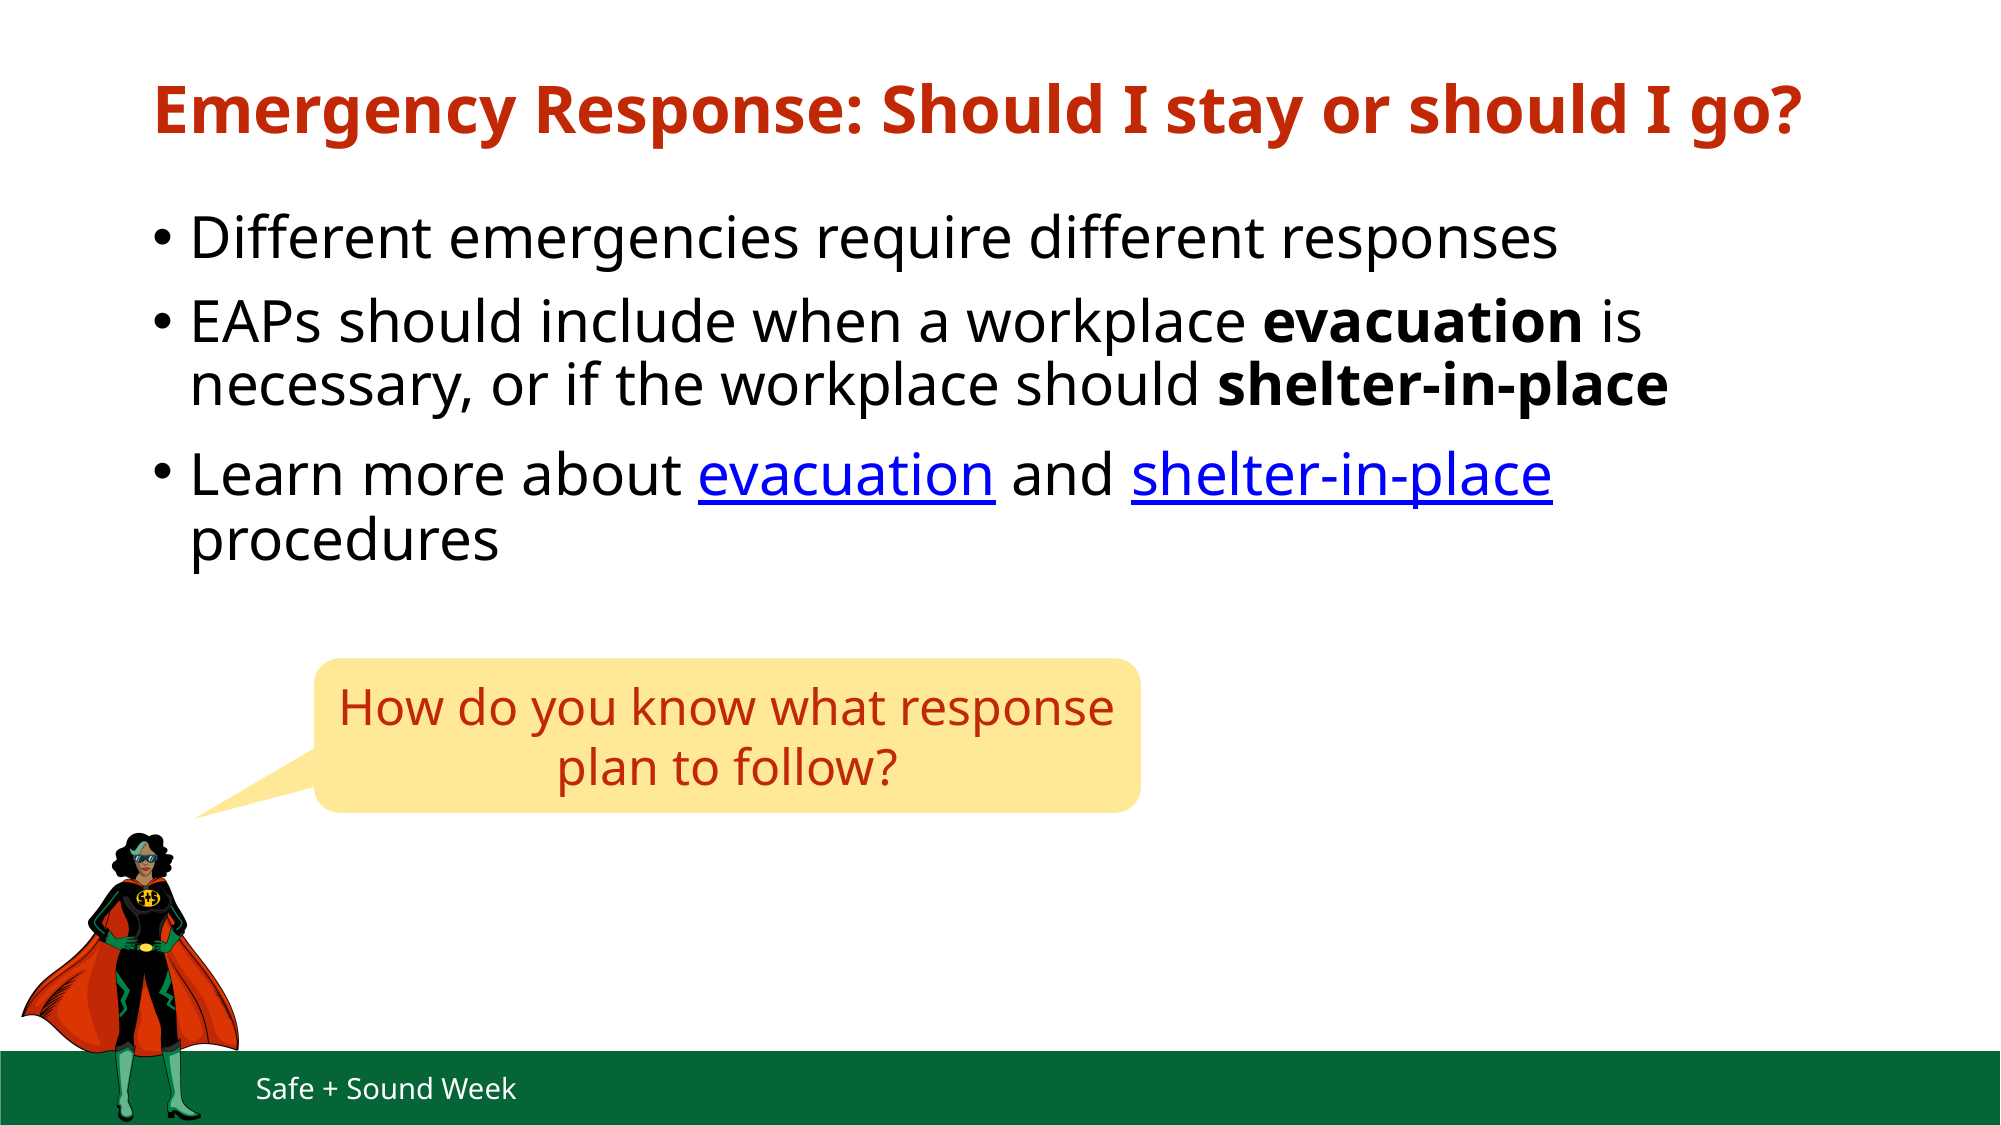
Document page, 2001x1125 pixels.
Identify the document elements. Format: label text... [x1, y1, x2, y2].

picture [0, 824, 2000, 1125]
title Emergency Response: Should I stay or should I go? [137, 37, 1863, 178]
text_box How do you know what response plan to follow? [193, 656, 1143, 821]
list Different emergencies require different responses EAPs should include when a workplace evacuation is necessary, or if the workplace should shelter-in-place Learn more about evacuation and shelter-in-place procedures [137, 201, 1863, 837]
